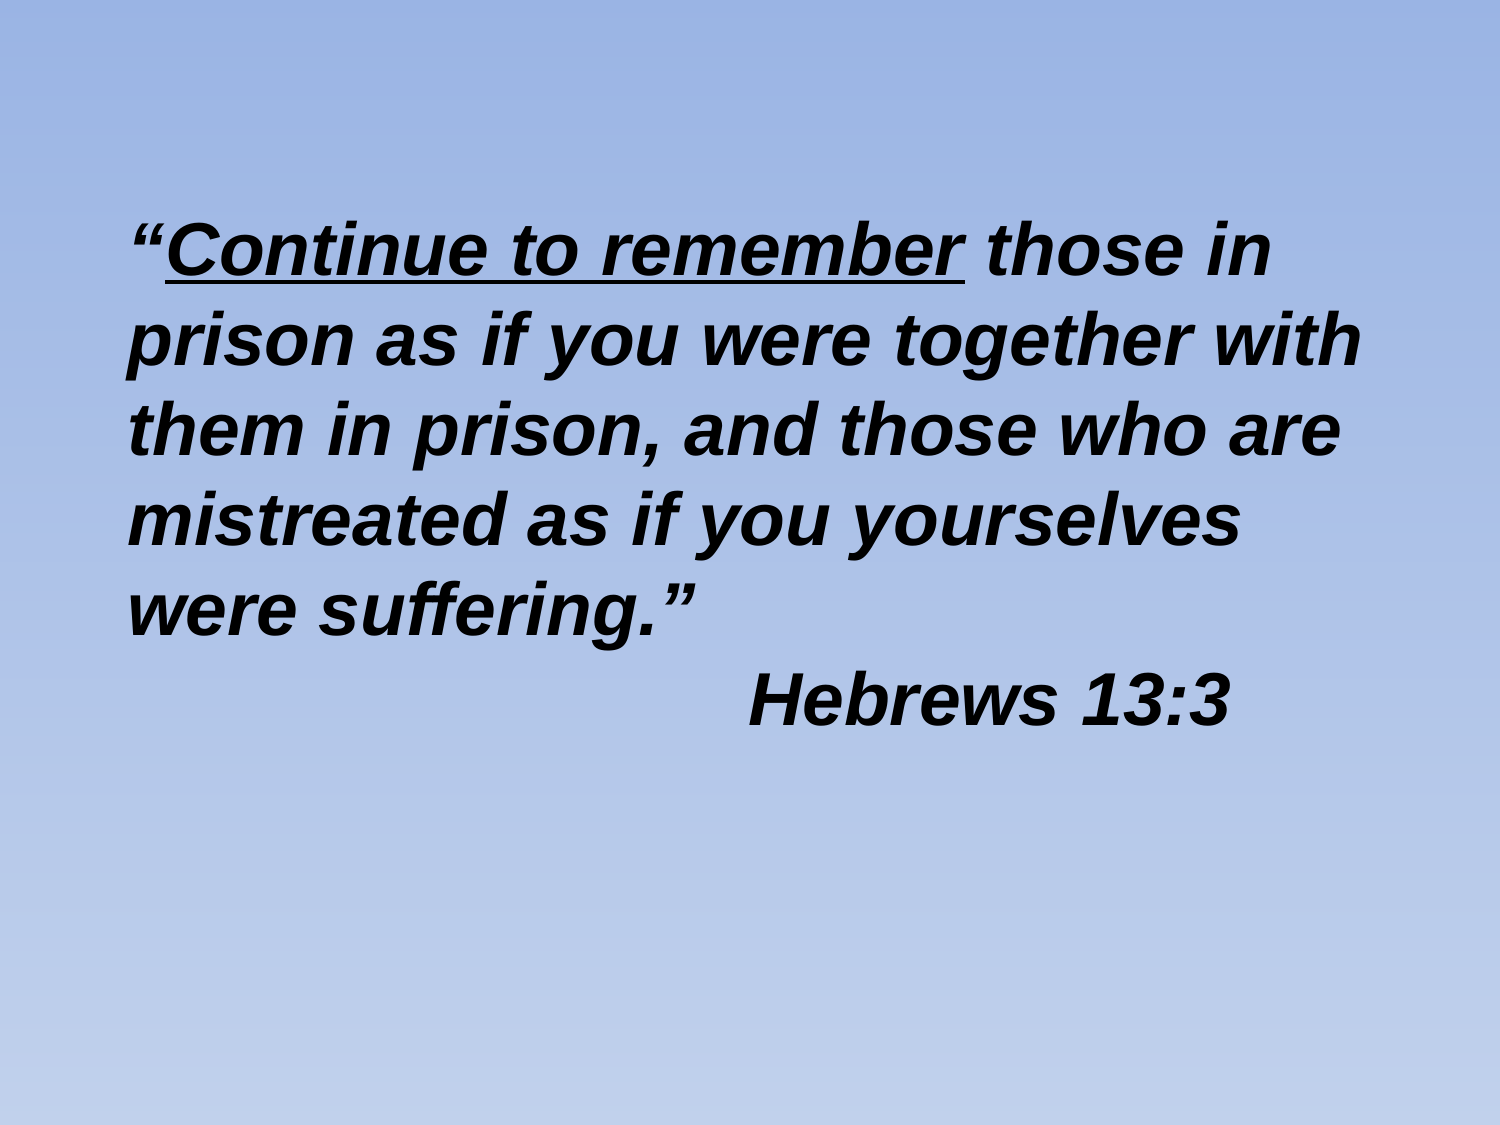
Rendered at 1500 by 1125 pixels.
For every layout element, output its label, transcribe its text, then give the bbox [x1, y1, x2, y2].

title “Continue to remember those in prison as if you were together with them in prison, and those who are mistreated as if you yourselves were suffering.” Hebrews 13:3 [112, 350, 1388, 592]
